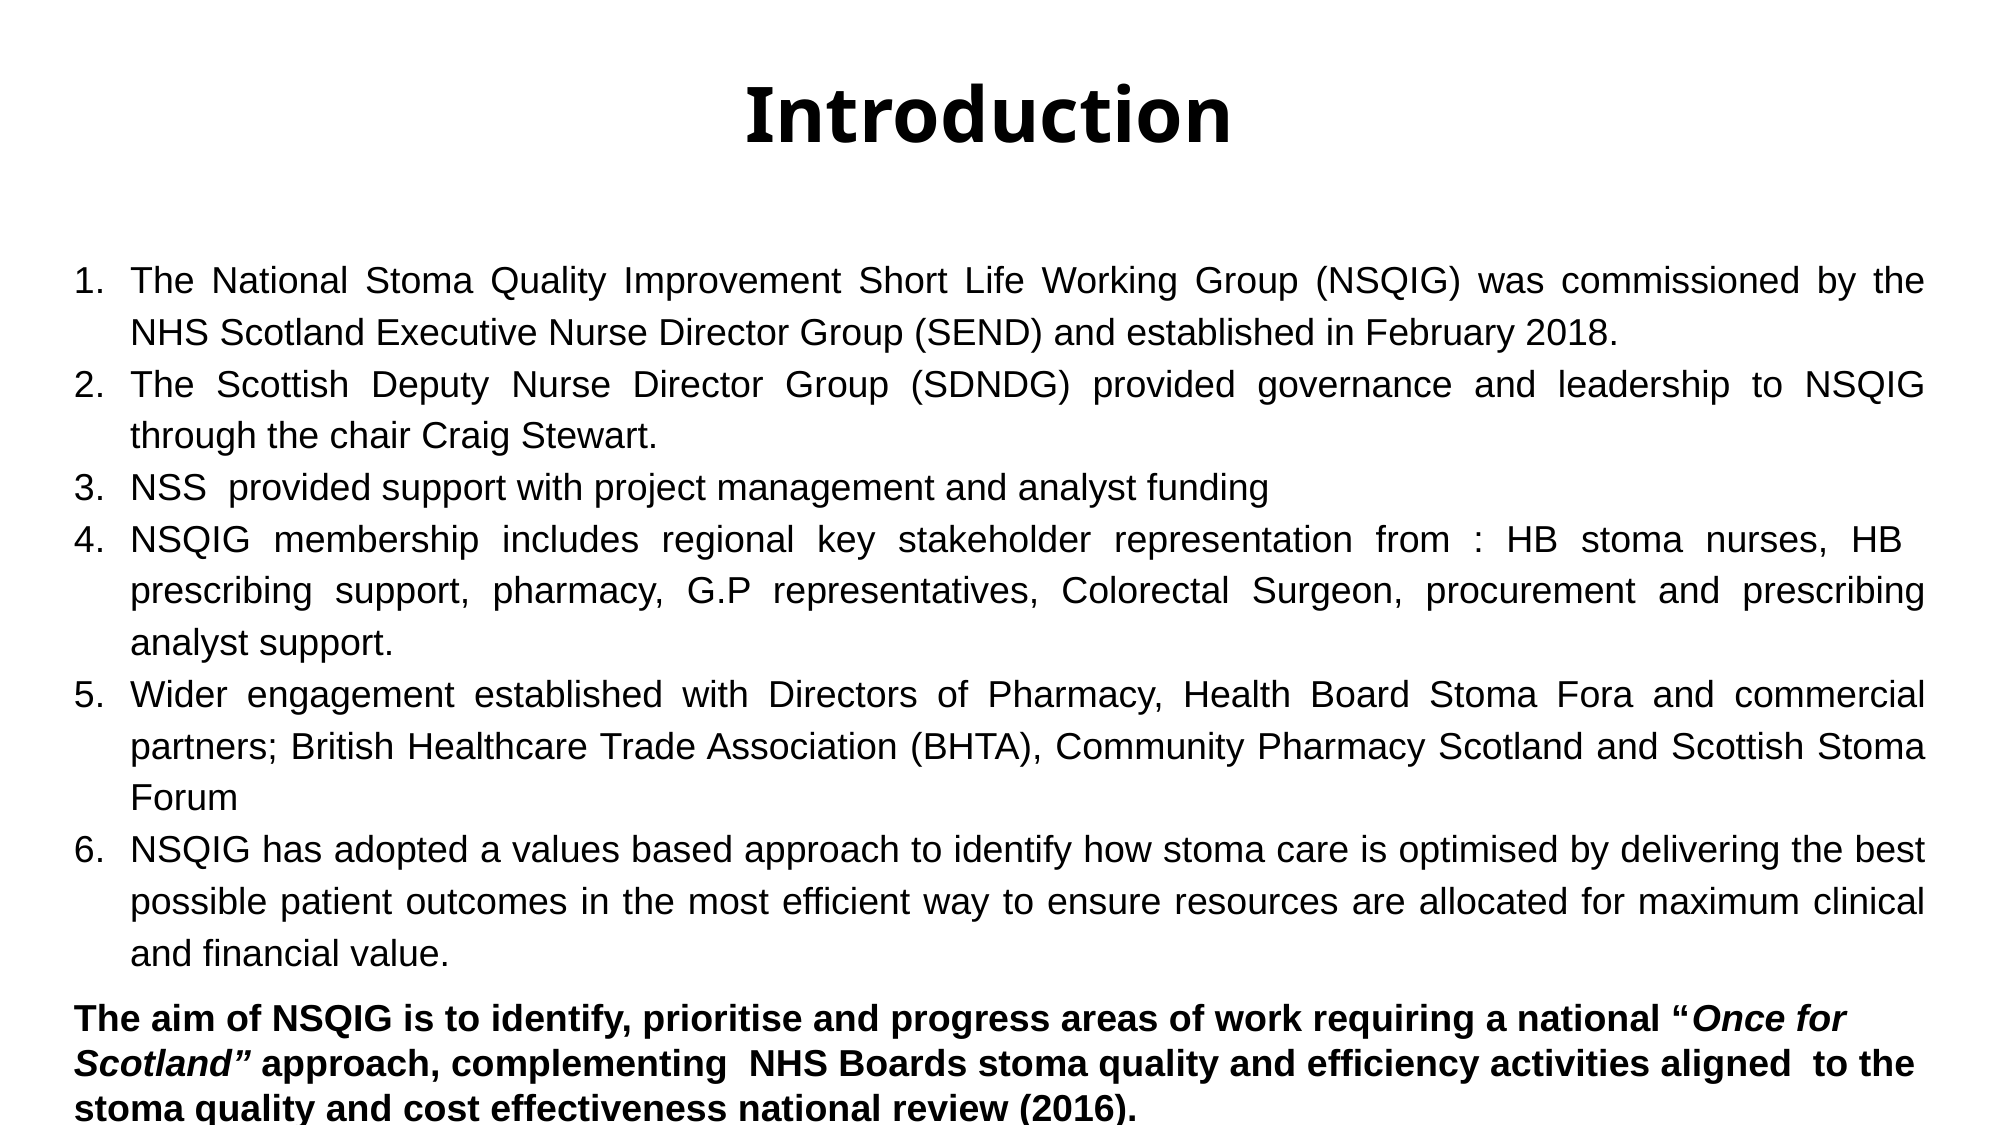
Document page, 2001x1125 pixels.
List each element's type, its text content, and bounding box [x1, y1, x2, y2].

text_box The National Stoma Quality Improvement Short Life Working Group (NSQIG) was commissioned by the NHS Scotland Executive Nurse Director Group (SEND) and established in February 2018. The Scottish Deputy Nurse Director Group (SDNDG) provided governance and leadership to NSQIG through the chair Craig Stewart. NSS provided support with project management and analyst funding NSQIG membership includes regional key stakeholder representation from : HB stoma nurses, HB prescribing support, pharmacy, G.P representatives, Colorectal Surgeon, procurement and prescribing analyst support. Wider engagement established with Directors of Pharmacy, Health Board Stoma Fora and commercial partners; British Healthcare Trade Association (BHTA), Community Pharmacy Scotland and Scottish Stoma Forum NSQIG has adopted a values based approach to identify how stoma care is optimised by delivering the best possible patient outcomes in the most efficient way to ensure resources are allocated for maximum clinical and financial value. The aim of NSQIG is to identify, prioritise and progress areas of work requiring a national “Once for Scotland” approach, complementing NHS Boards stoma quality and efficiency activities aligned to the stoma quality and cost effectiveness national review (2016). [59, 241, 1941, 1125]
title Introduction [137, 59, 1863, 170]
